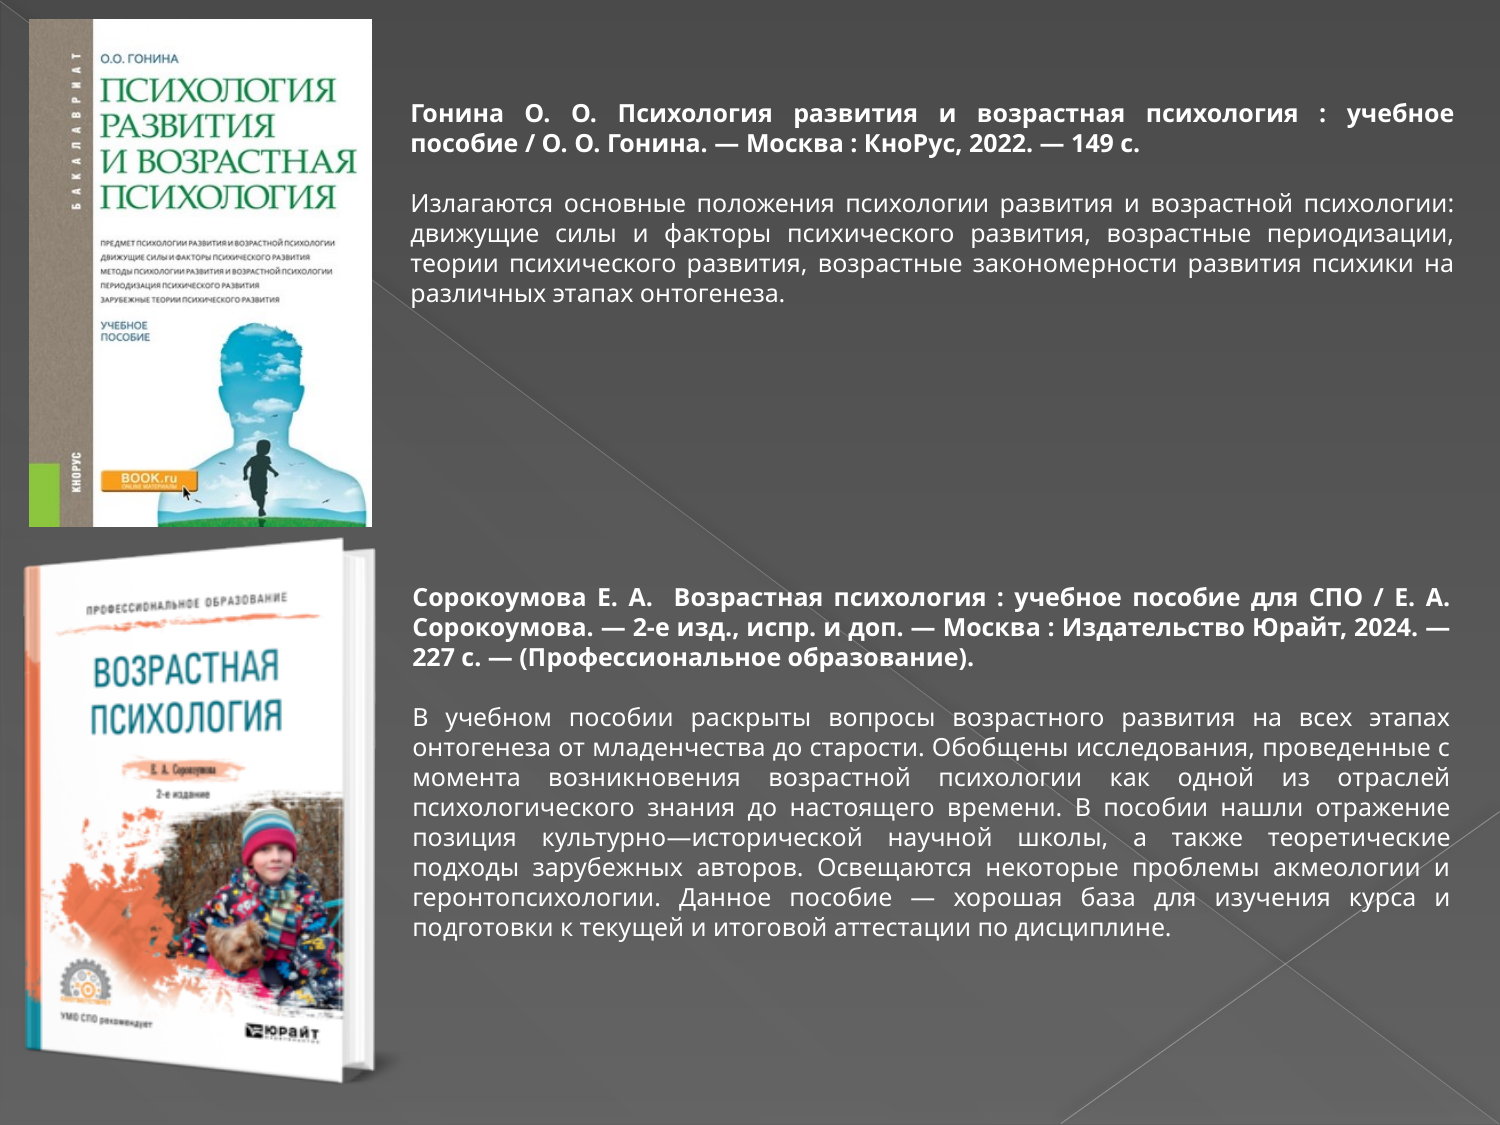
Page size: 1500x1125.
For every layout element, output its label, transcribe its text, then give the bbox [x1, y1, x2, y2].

picture [0, 18, 420, 1125]
text_box Сорокоумова Е. А. Возрастная психология : учебное пособие для СПО / Е. А. Сорокоумова. — 2-е изд., испр. и доп. — Москва : Издательство Юрайт, 2024. — 227 с. — (Профессиональное образование). В учебном пособии раскрыты вопросы возрастного развития на всех этапах онтогенеза от младенчества до старости. Обобщены исследования, проведенные с момента возникновения возрастной психологии как одной из отраслей психологического знания до настоящего времени. В пособии нашли отражение позиция культурно—исторической научной школы, а также теоретические подходы зарубежных авторов. Освещаются некоторые проблемы акмеологии и геронтопсихологии. Данное пособие — хорошая база для изучения курса и подготовки к текущей и итоговой аттестации по дисциплине. [424, 574, 1467, 949]
text_box Гонина О. О. Психология развития и возрастная психология : учебное пособие / О. О. Гонина. — Москва : КноРус, 2022. — 149 с. Излагаются основные положения психологии развития и возрастной психологии: движущие силы и факторы психического развития, возрастные периодизации, теории психического развития, возрастные закономерности развития психики на различных этапах онтогенеза. [395, 90, 1471, 315]
